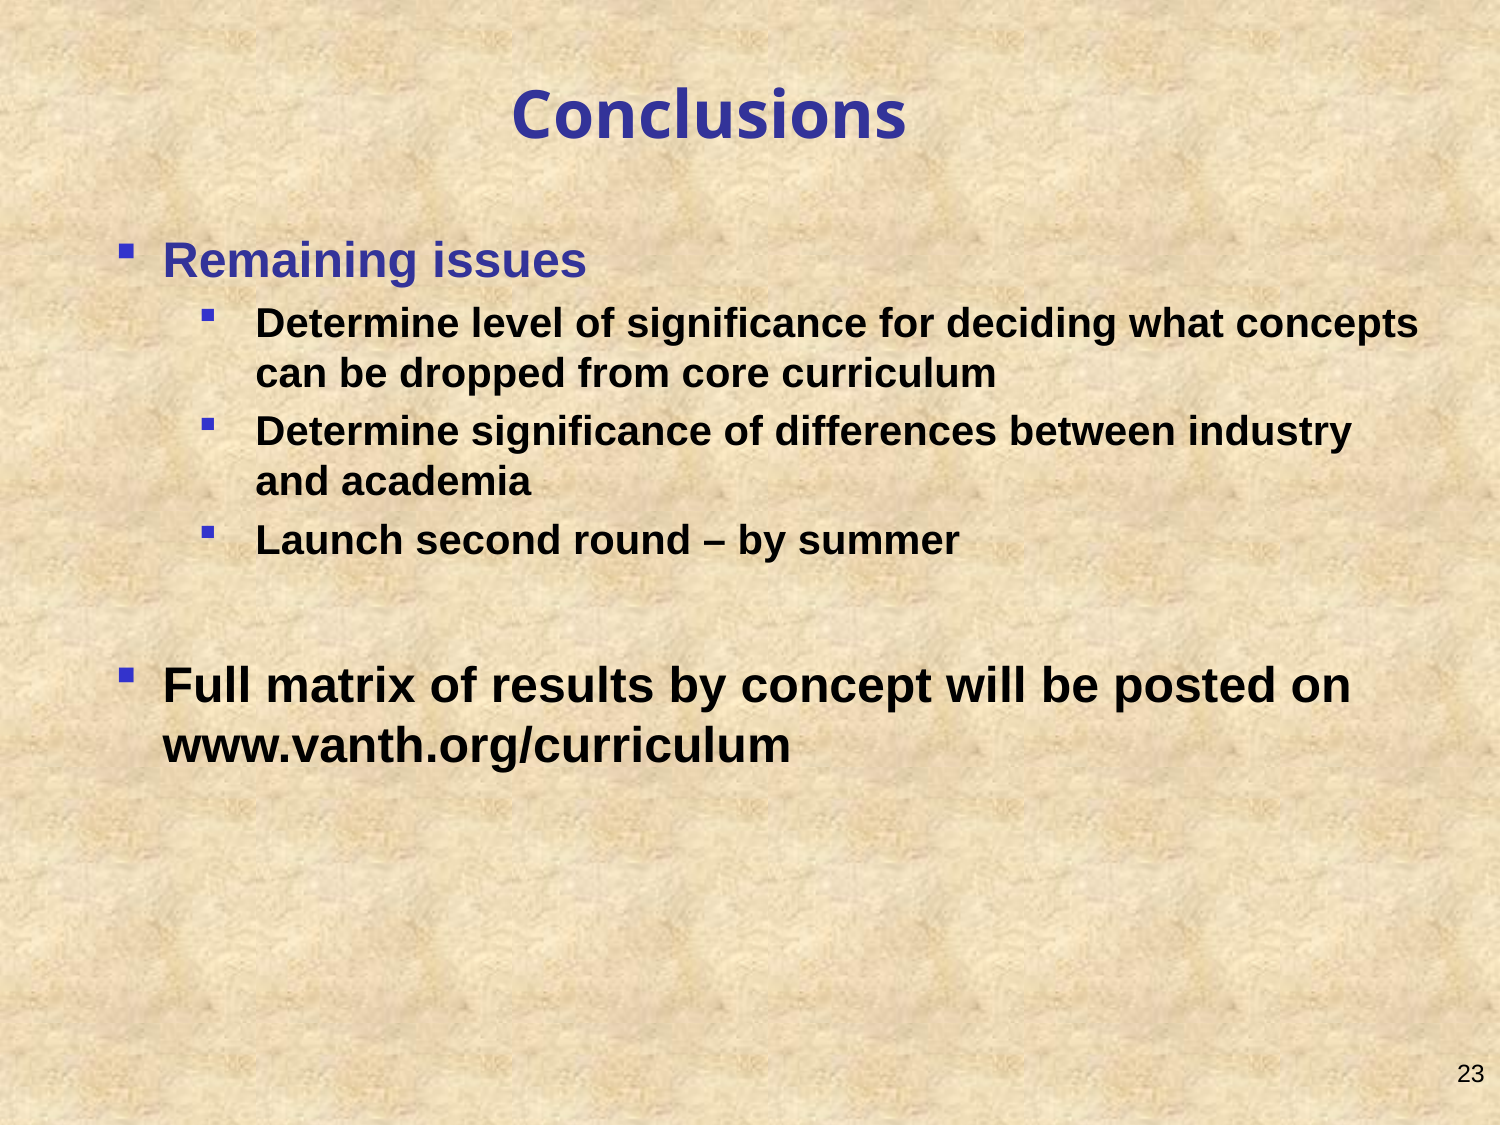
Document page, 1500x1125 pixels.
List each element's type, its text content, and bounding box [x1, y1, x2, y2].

list Remaining issues Determine level of significance for deciding what concepts can be dropped from core curriculum Determine significance of differences between industry and academia Launch second round – by summer Full matrix of results by concept will be posted on www.vanth.org/curriculum [99, 149, 1450, 1006]
slide_number 23 [1187, 1050, 1500, 1125]
picture [0, 0, 1500, 1125]
title Conclusions [71, 36, 1347, 187]
